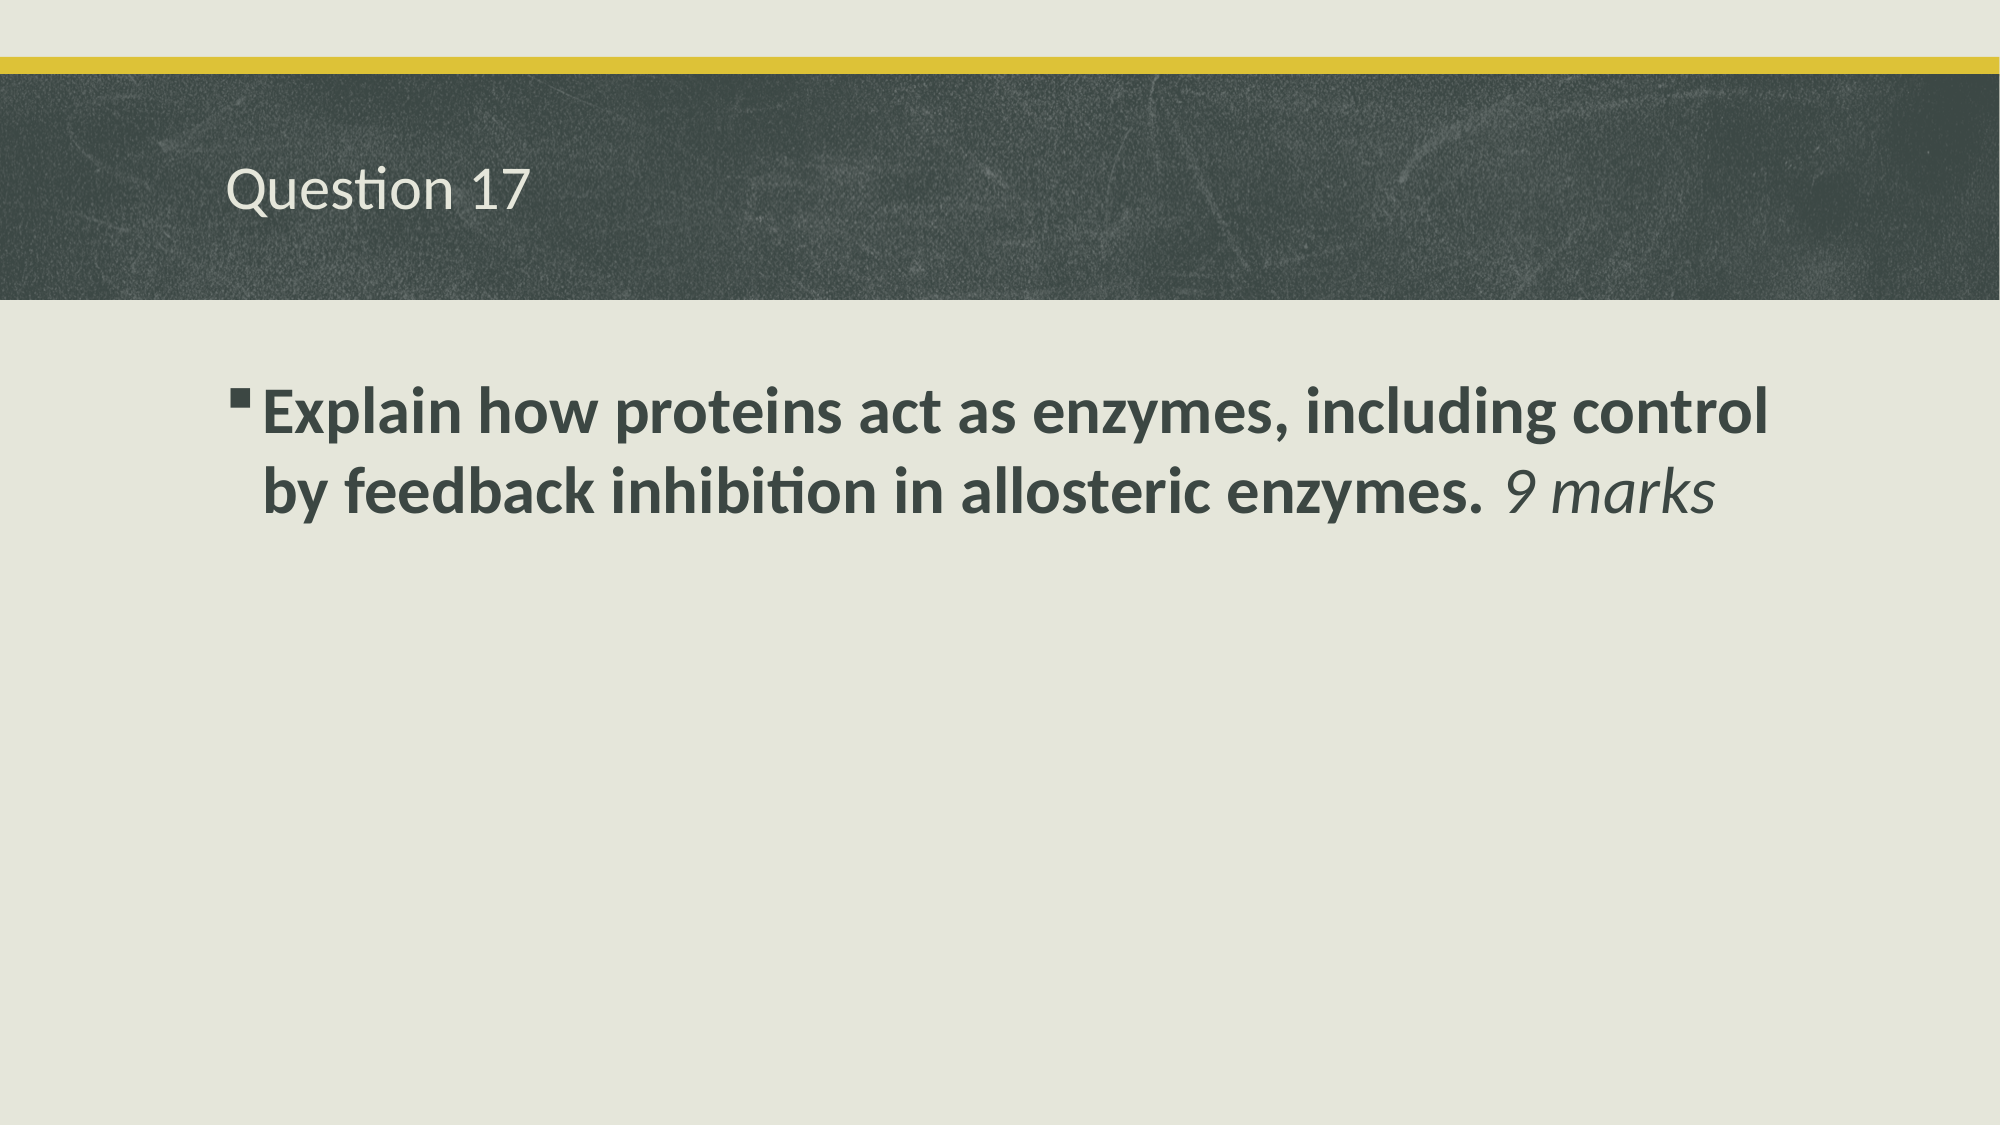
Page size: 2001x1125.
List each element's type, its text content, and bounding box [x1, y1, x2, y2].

list Explain how proteins act as enzymes, including control by feedback inhibition in allosteric enzymes. 9 marks [210, 359, 1790, 1014]
title Question 17 [210, 76, 1790, 300]
picture [0, 74, 2000, 300]
